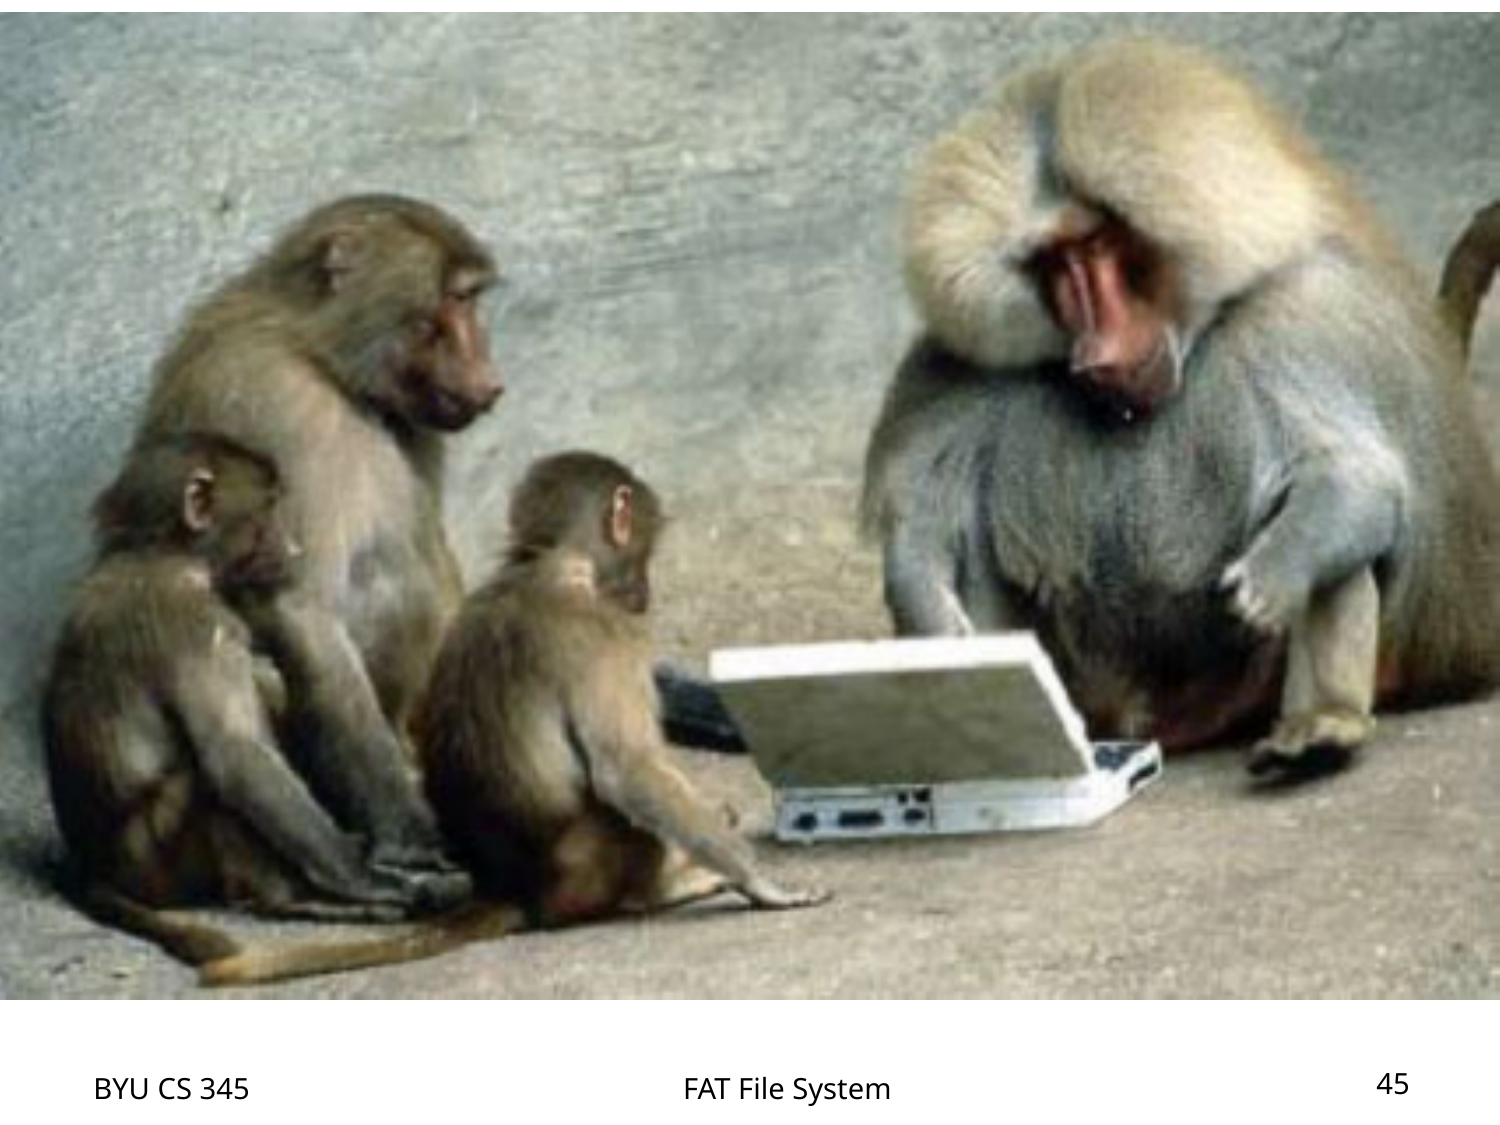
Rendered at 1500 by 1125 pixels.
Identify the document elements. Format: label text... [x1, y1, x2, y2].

slide_number 45 [1112, 1037, 1425, 1113]
footer FAT File System [549, 1037, 1025, 1113]
slide_number BYU CS 345 [78, 1037, 391, 1113]
picture [0, 12, 1500, 1001]
